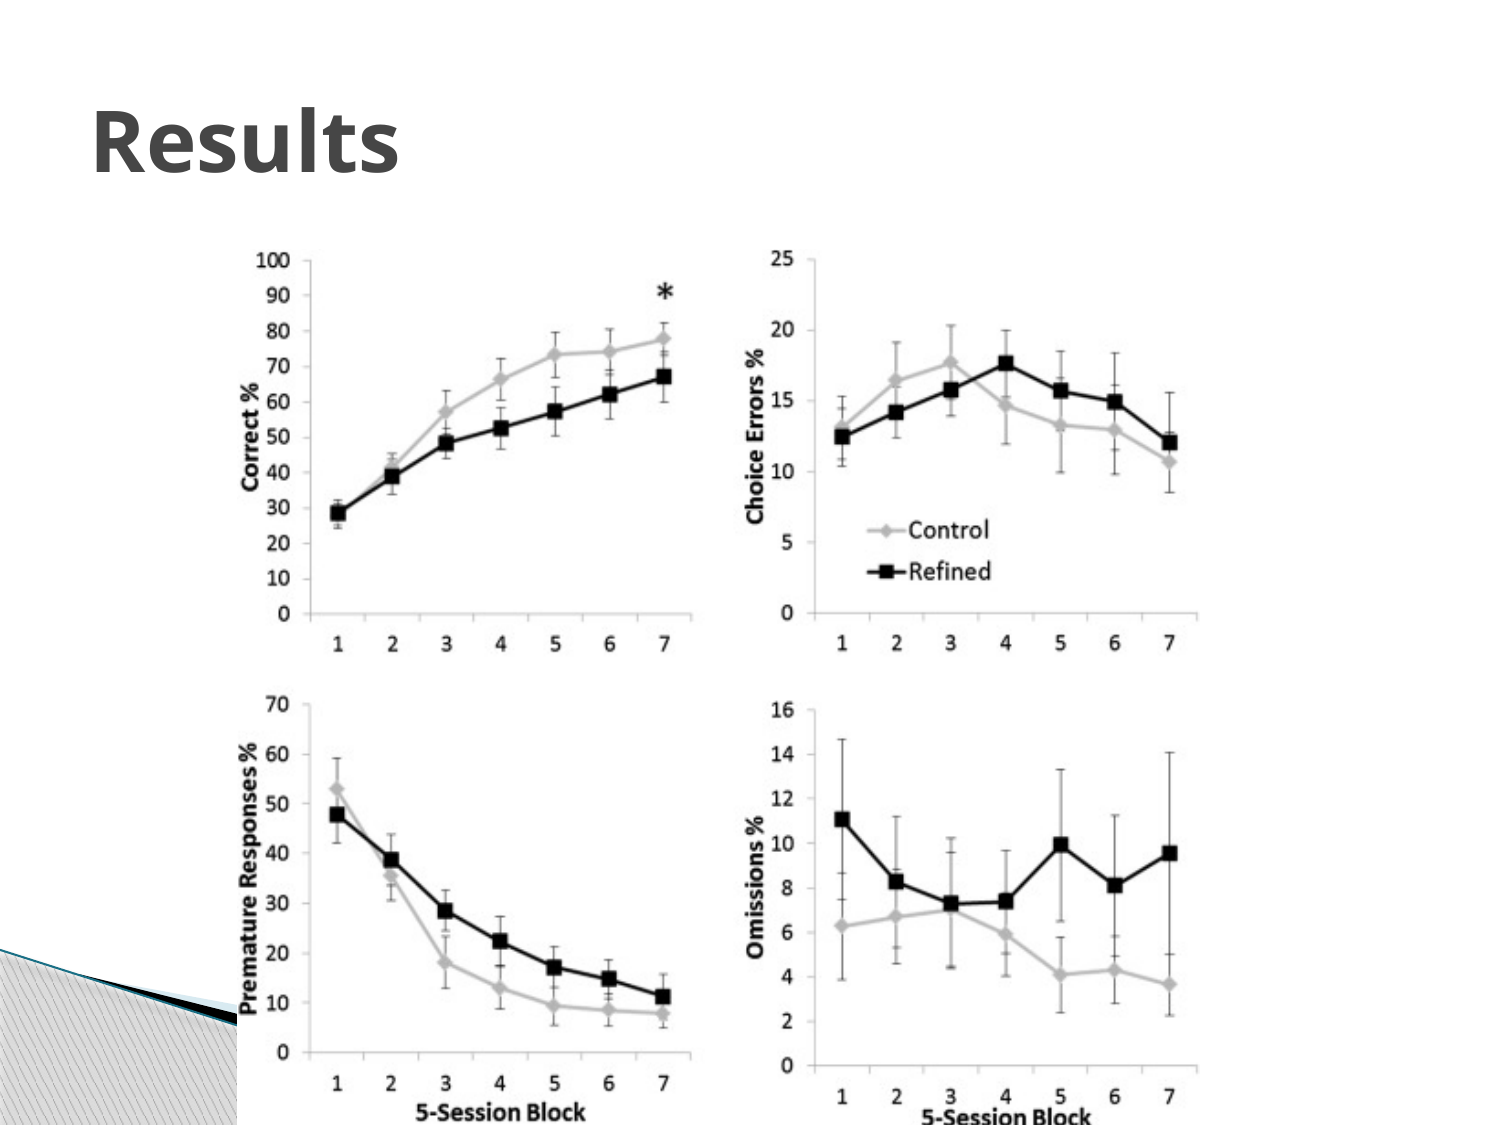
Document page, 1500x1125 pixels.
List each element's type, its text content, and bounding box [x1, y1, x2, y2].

title Results [75, 45, 1425, 233]
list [237, 249, 1201, 1125]
